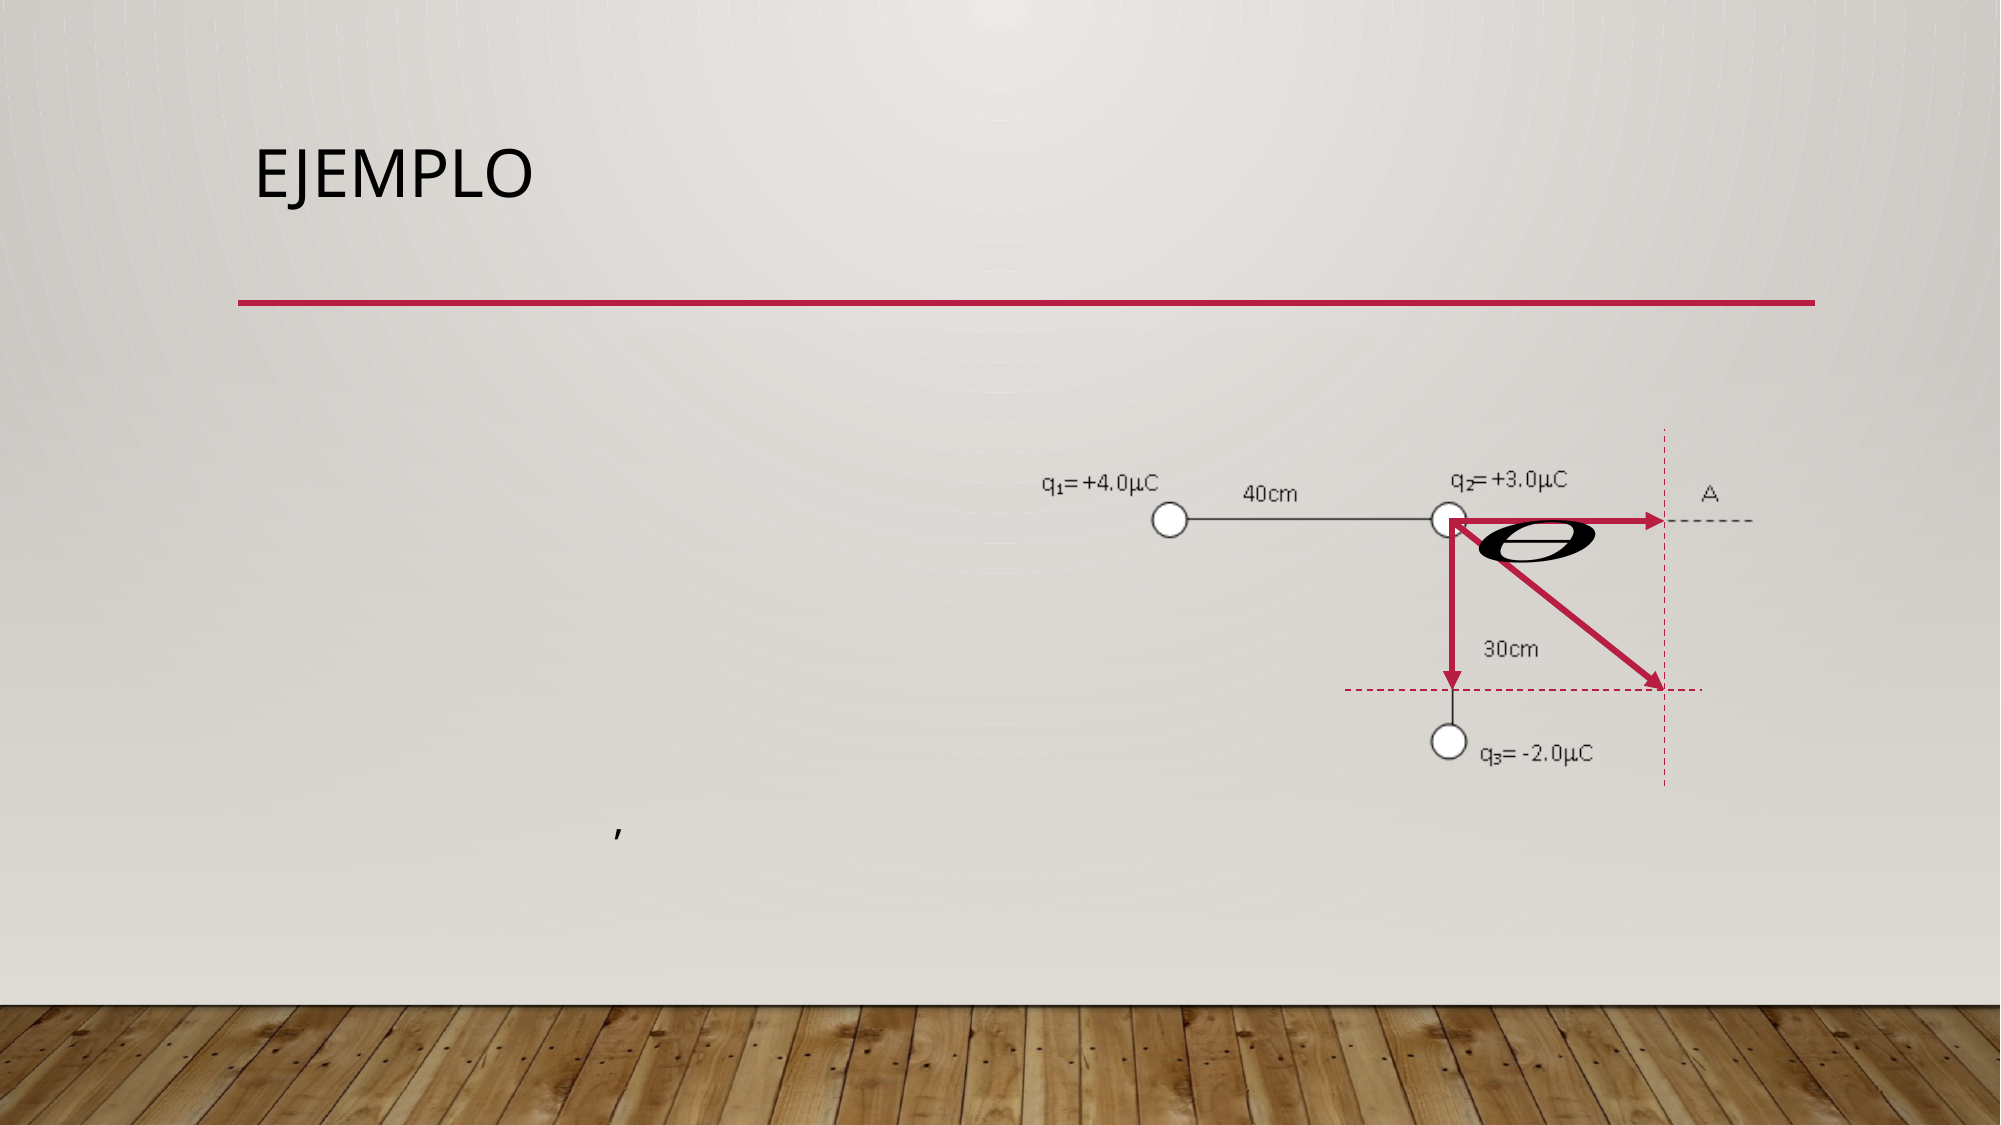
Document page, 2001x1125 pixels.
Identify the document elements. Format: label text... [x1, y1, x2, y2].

picture [1025, 451, 1754, 776]
picture [0, 1005, 2000, 1125]
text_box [1452, 521, 1665, 689]
title Ejemplo [238, 131, 1814, 305]
